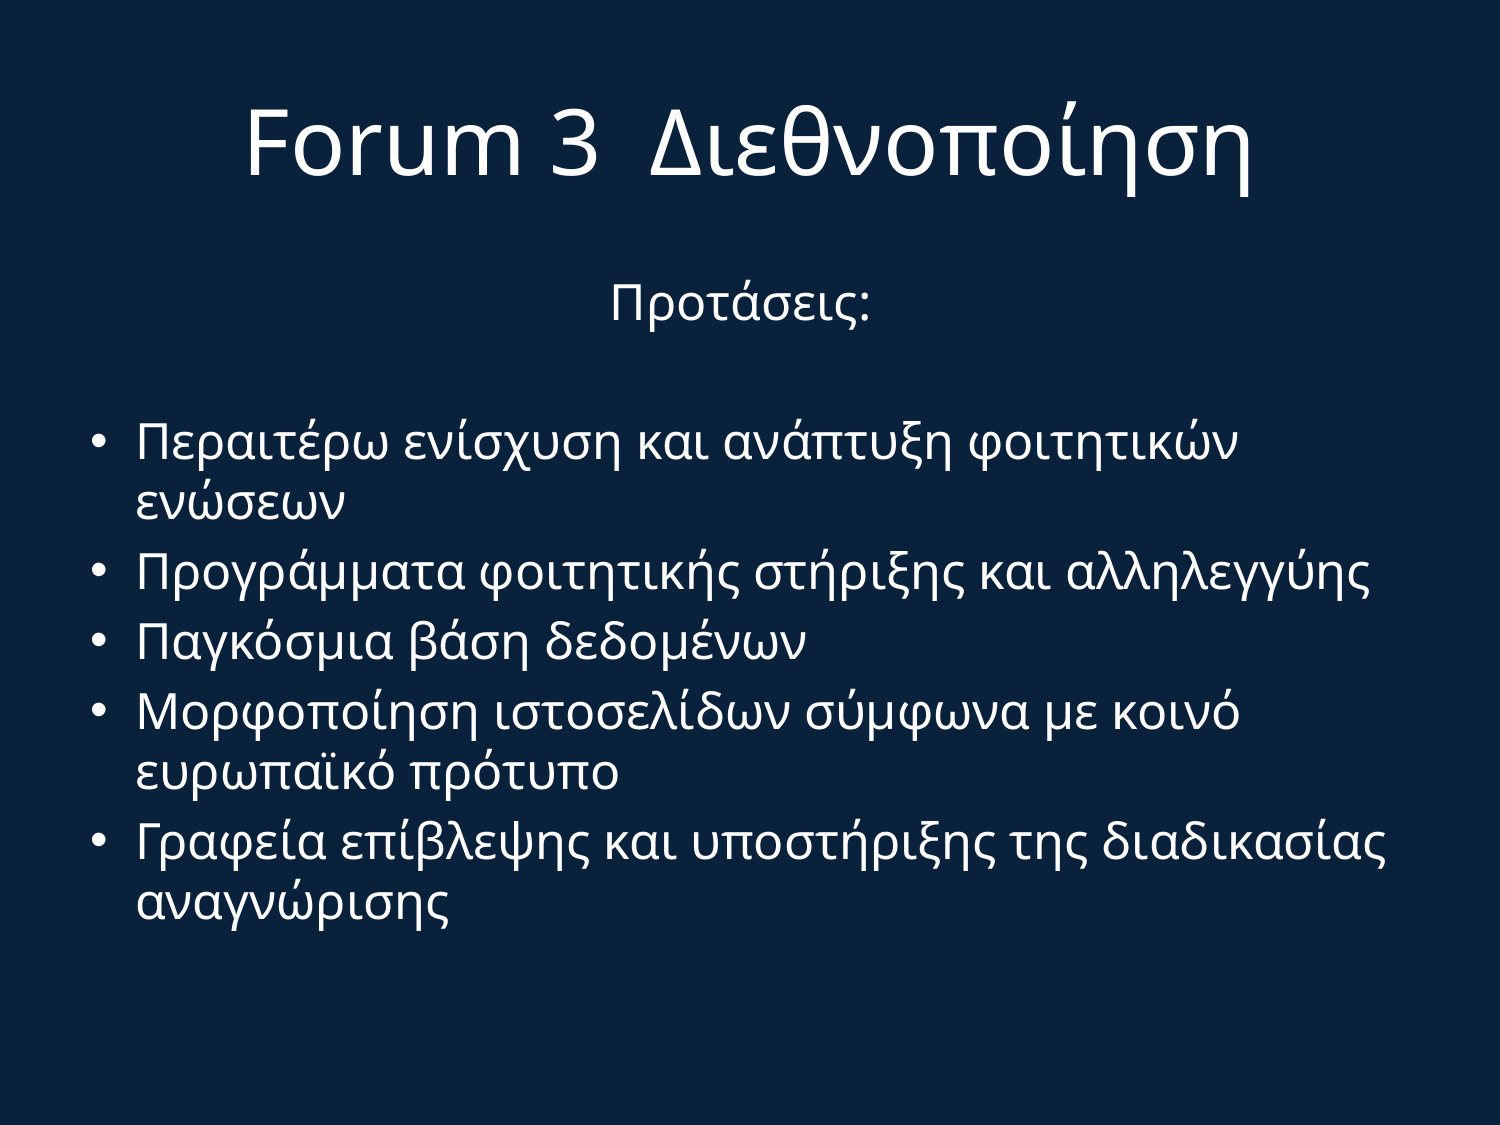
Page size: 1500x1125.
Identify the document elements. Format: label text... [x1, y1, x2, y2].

title Forum 3 Διεθνοποίηση [75, 45, 1425, 233]
list Προτάσεις: Περαιτέρω ενίσχυση και ανάπτυξη φοιτητικών ενώσεων Προγράμματα φοιτητικής στήριξης και αλληλεγγύης Παγκόσμια βάση δεδομένων Μορφοποίηση ιστοσελίδων σύμφωνα με κοινό ευρωπαϊκό πρότυπο Γραφεία επίβλεψης και υποστήριξης της διαδικασίας αναγνώρισης [75, 262, 1425, 1005]
